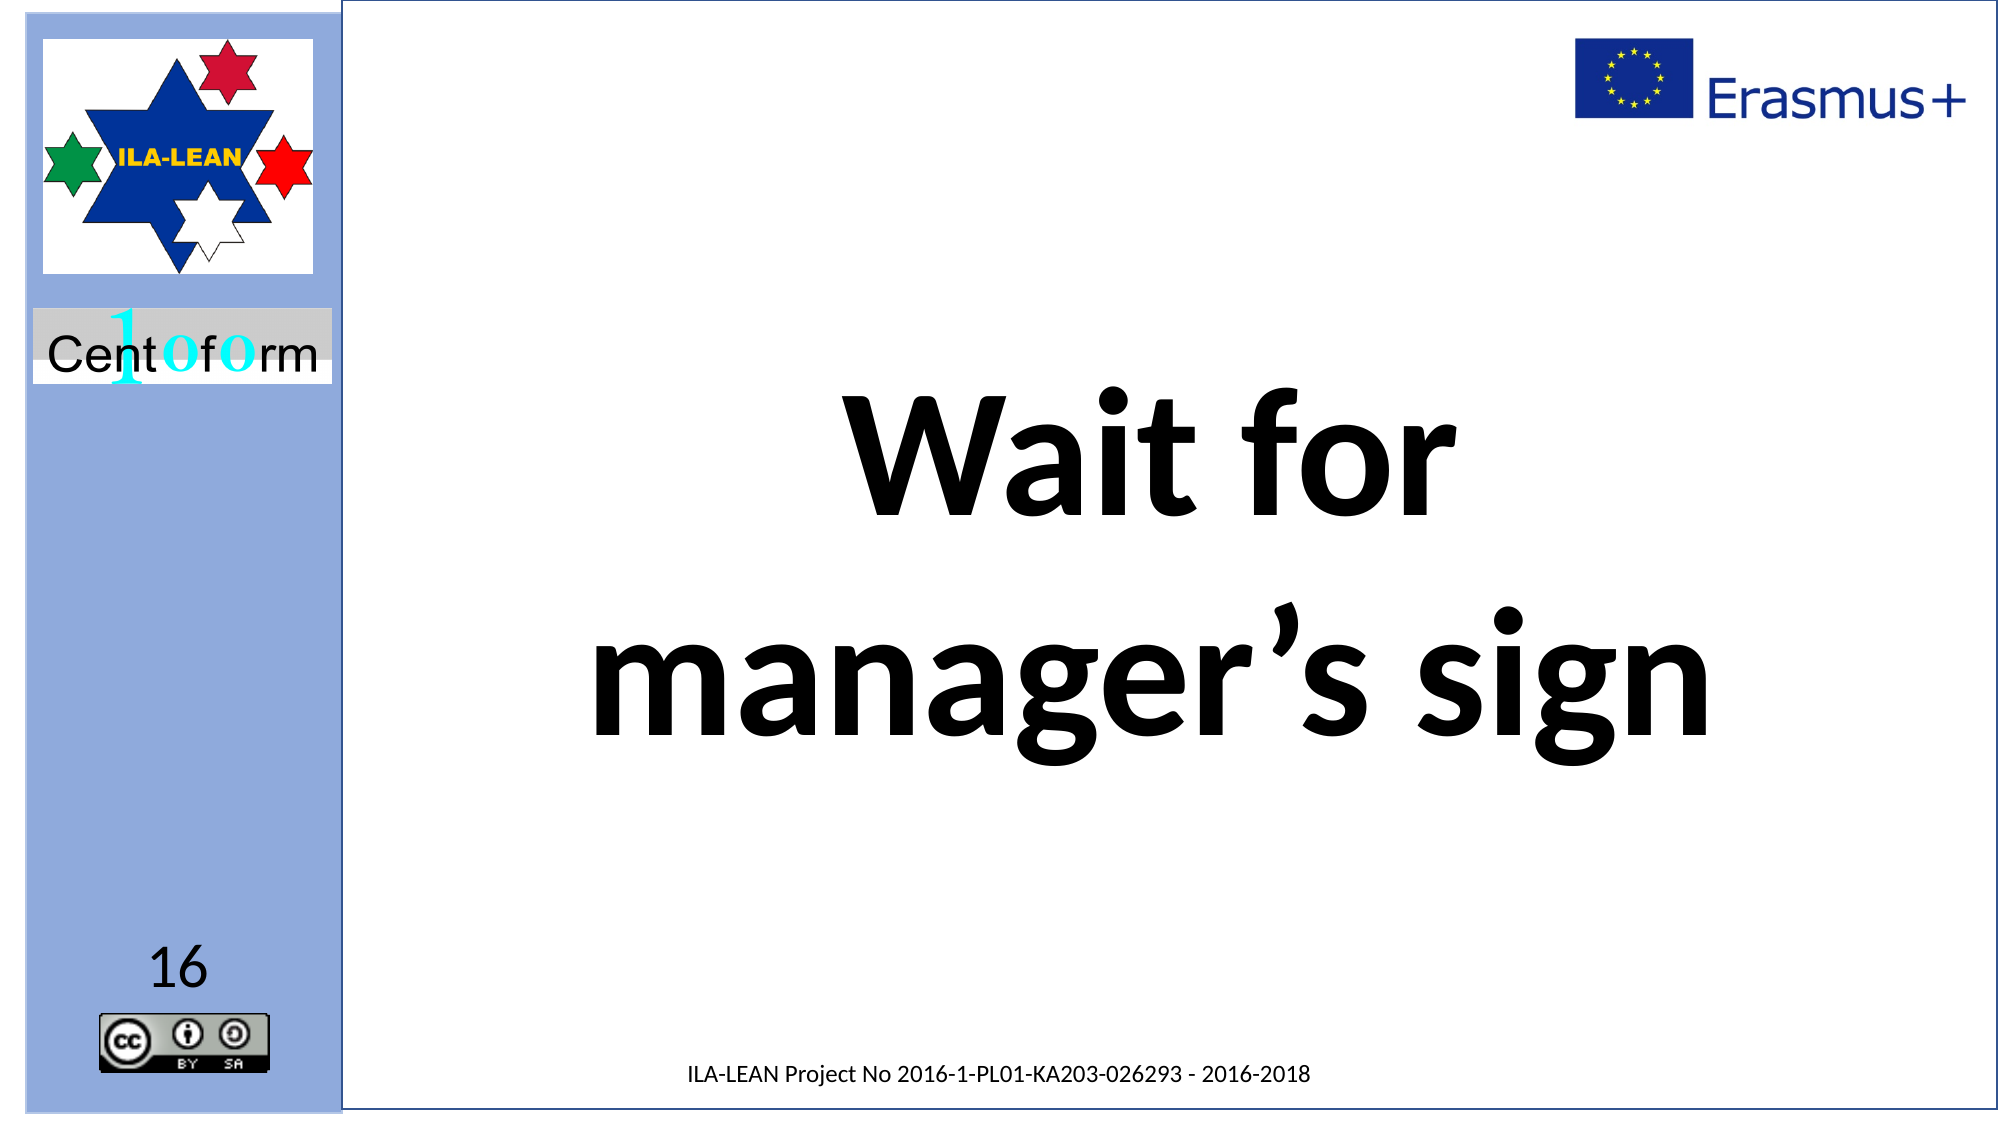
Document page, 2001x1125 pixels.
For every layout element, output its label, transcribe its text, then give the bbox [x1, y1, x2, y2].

text_box Wait for manager’s sign [475, 324, 1826, 780]
picture [43, 39, 313, 274]
text_box [341, 0, 1998, 1110]
footer ILA-LEAN Project No 2016-1-PL01-KA203-026293 - 2016-2018 [662, 1042, 1338, 1103]
picture [1552, 15, 1988, 141]
text_box [25, 12, 343, 1114]
picture [99, 1013, 270, 1073]
text_box 16 [108, 932, 248, 993]
picture [33, 308, 332, 384]
